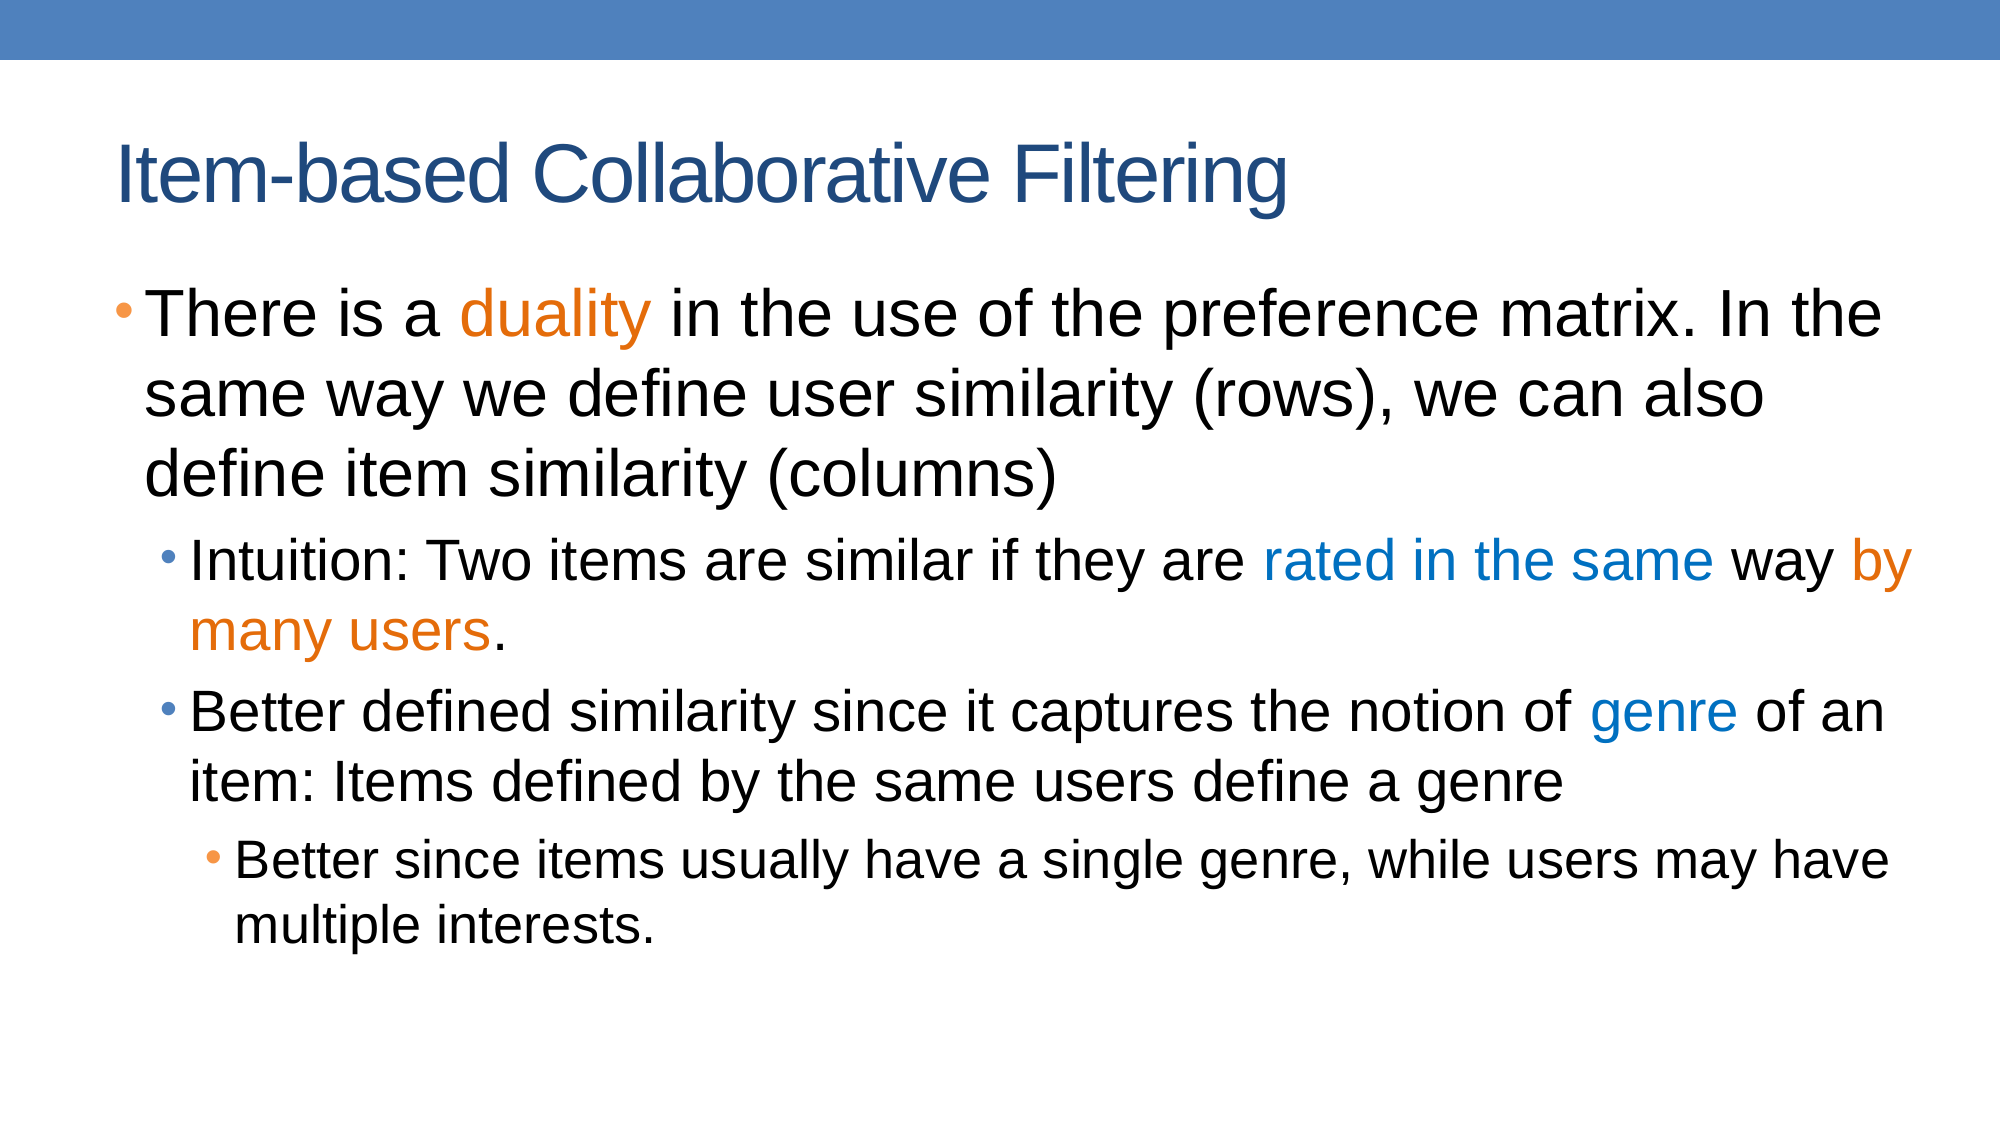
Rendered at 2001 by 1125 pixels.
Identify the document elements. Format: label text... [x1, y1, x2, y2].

title Item-based Collaborative Filtering [99, 87, 1900, 250]
list There is a duality in the use of the preference matrix. In the same way we define user similarity (rows), we can also define item similarity (columns) Intuition: Two items are similar if they are rated in the same way by many users. Better defined similarity since it captures the notion of genre of an item: Items defined by the same users define a genre Better since items usually have a single genre, while users may have multiple interests. [99, 262, 1950, 1063]
